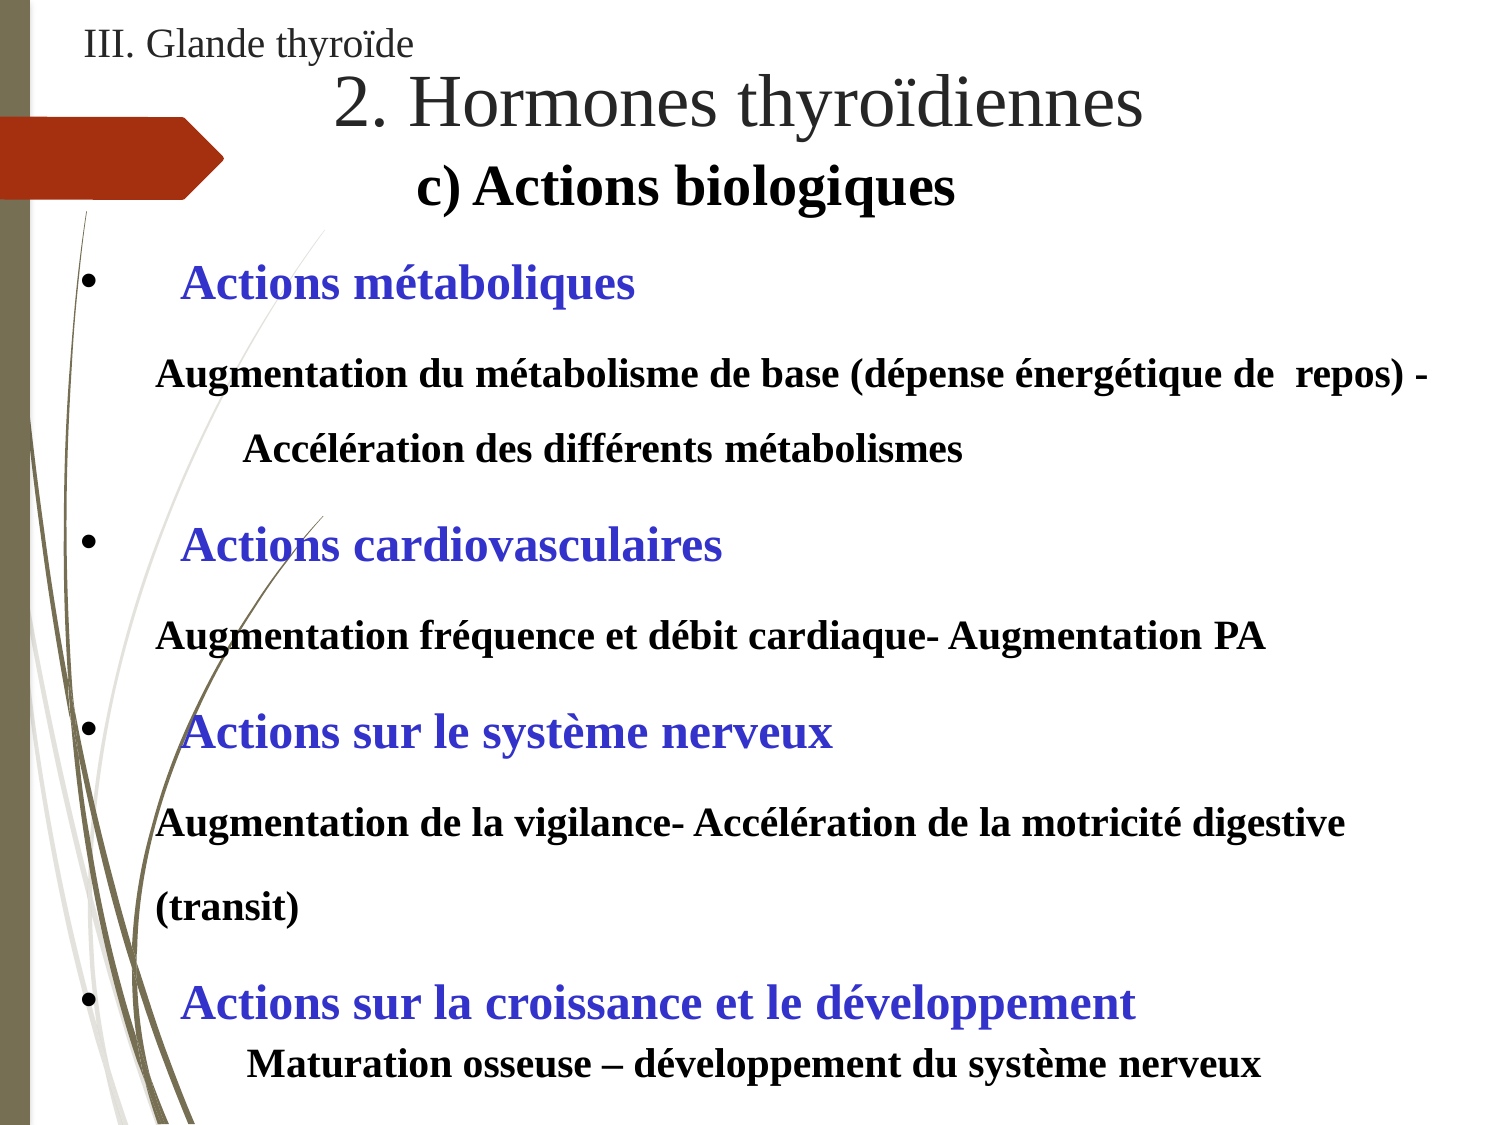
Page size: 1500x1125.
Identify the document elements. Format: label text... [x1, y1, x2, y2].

text_box III. Glande thyroïde [81, 14, 427, 67]
title 2. Hormones thyroïdiennes [331, 49, 1194, 107]
text_box c) Actions biologiques Actions métaboliques Augmentation du métabolisme de base (dépense énergétique de repos) -Accélération des différents métabolismes Actions cardiovasculaires Augmentation fréquence et débit cardiaque- Augmentation PA Actions sur le système nerveux Augmentation de la vigilance- Accélération de la motricité digestive (transit) Actions sur la croissance et le développement Maturation osseuse – développement du système nerveux [77, 107, 1494, 1086]
